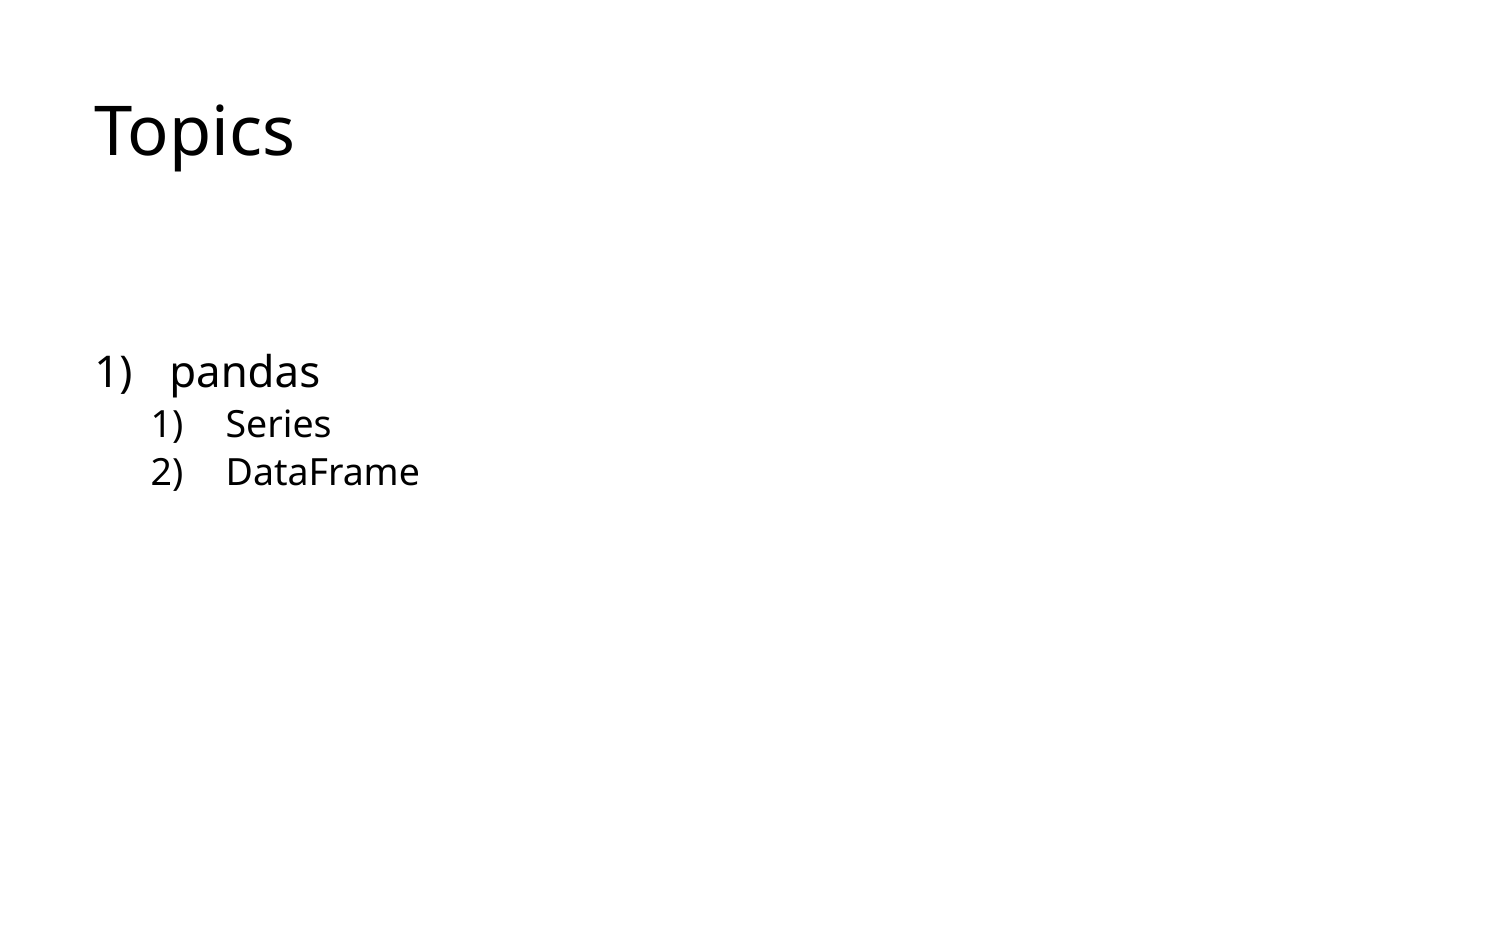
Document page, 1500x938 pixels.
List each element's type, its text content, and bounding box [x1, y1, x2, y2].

list pandas Series DataFrame [79, 211, 1401, 918]
title Topics [79, 76, 1237, 189]
